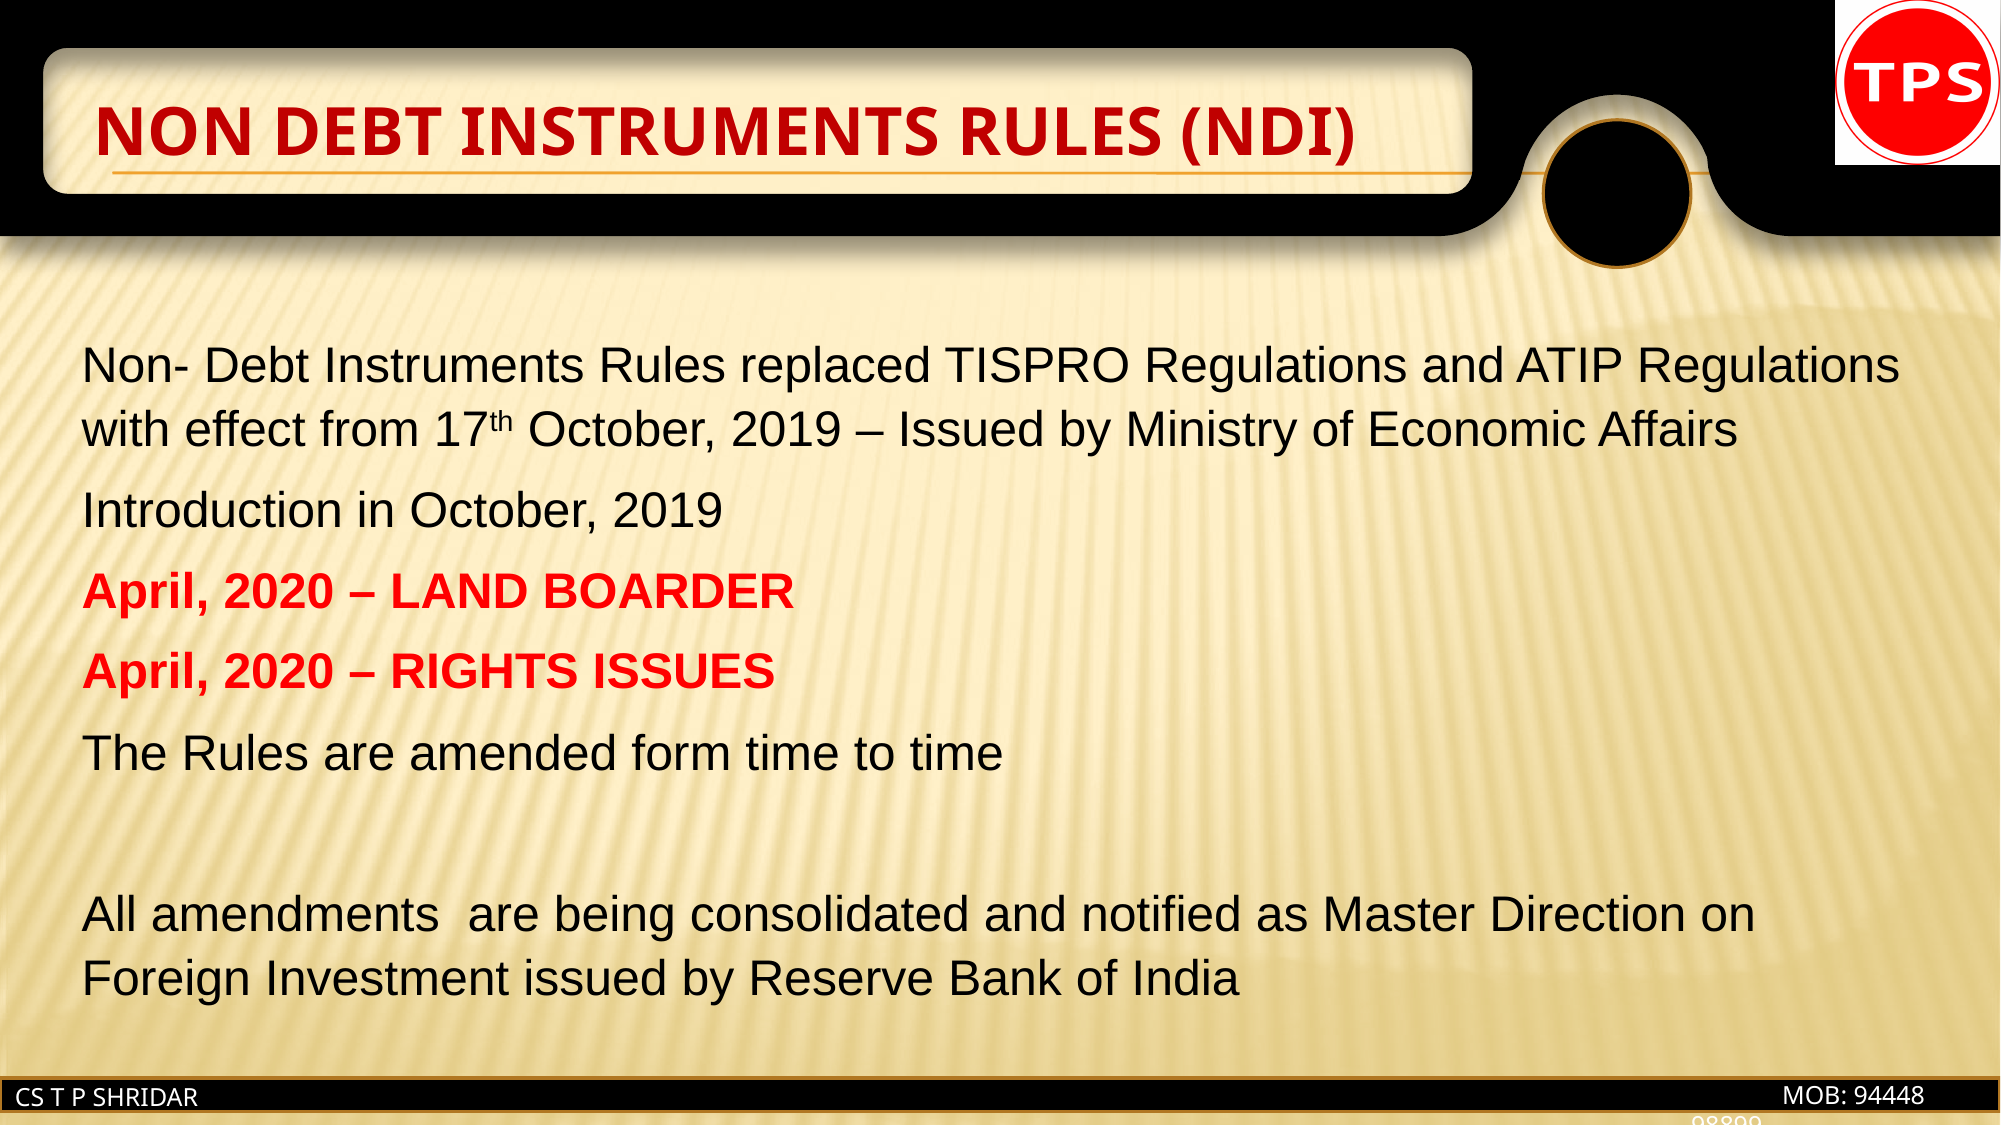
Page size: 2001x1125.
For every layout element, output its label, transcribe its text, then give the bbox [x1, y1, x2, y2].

text_box Non- Debt Instruments Rules replaced TISPRO Regulations and ATIP Regulations with effect from 17th October, 2019 – Issued by Ministry of Economic Affairs Introduction in October, 2019 April, 2020 – LAND BOARDER April, 2020 – RIGHTS ISSUES The Rules are amended form time to time All amendments are being consolidated and notified as Master Direction on Foreign Investment issued by Reserve Bank of India [66, 320, 1955, 1094]
text_box NON DEBT INSTRUMENTS RULES (NDI) [79, 76, 1556, 177]
picture [1835, 0, 2000, 165]
